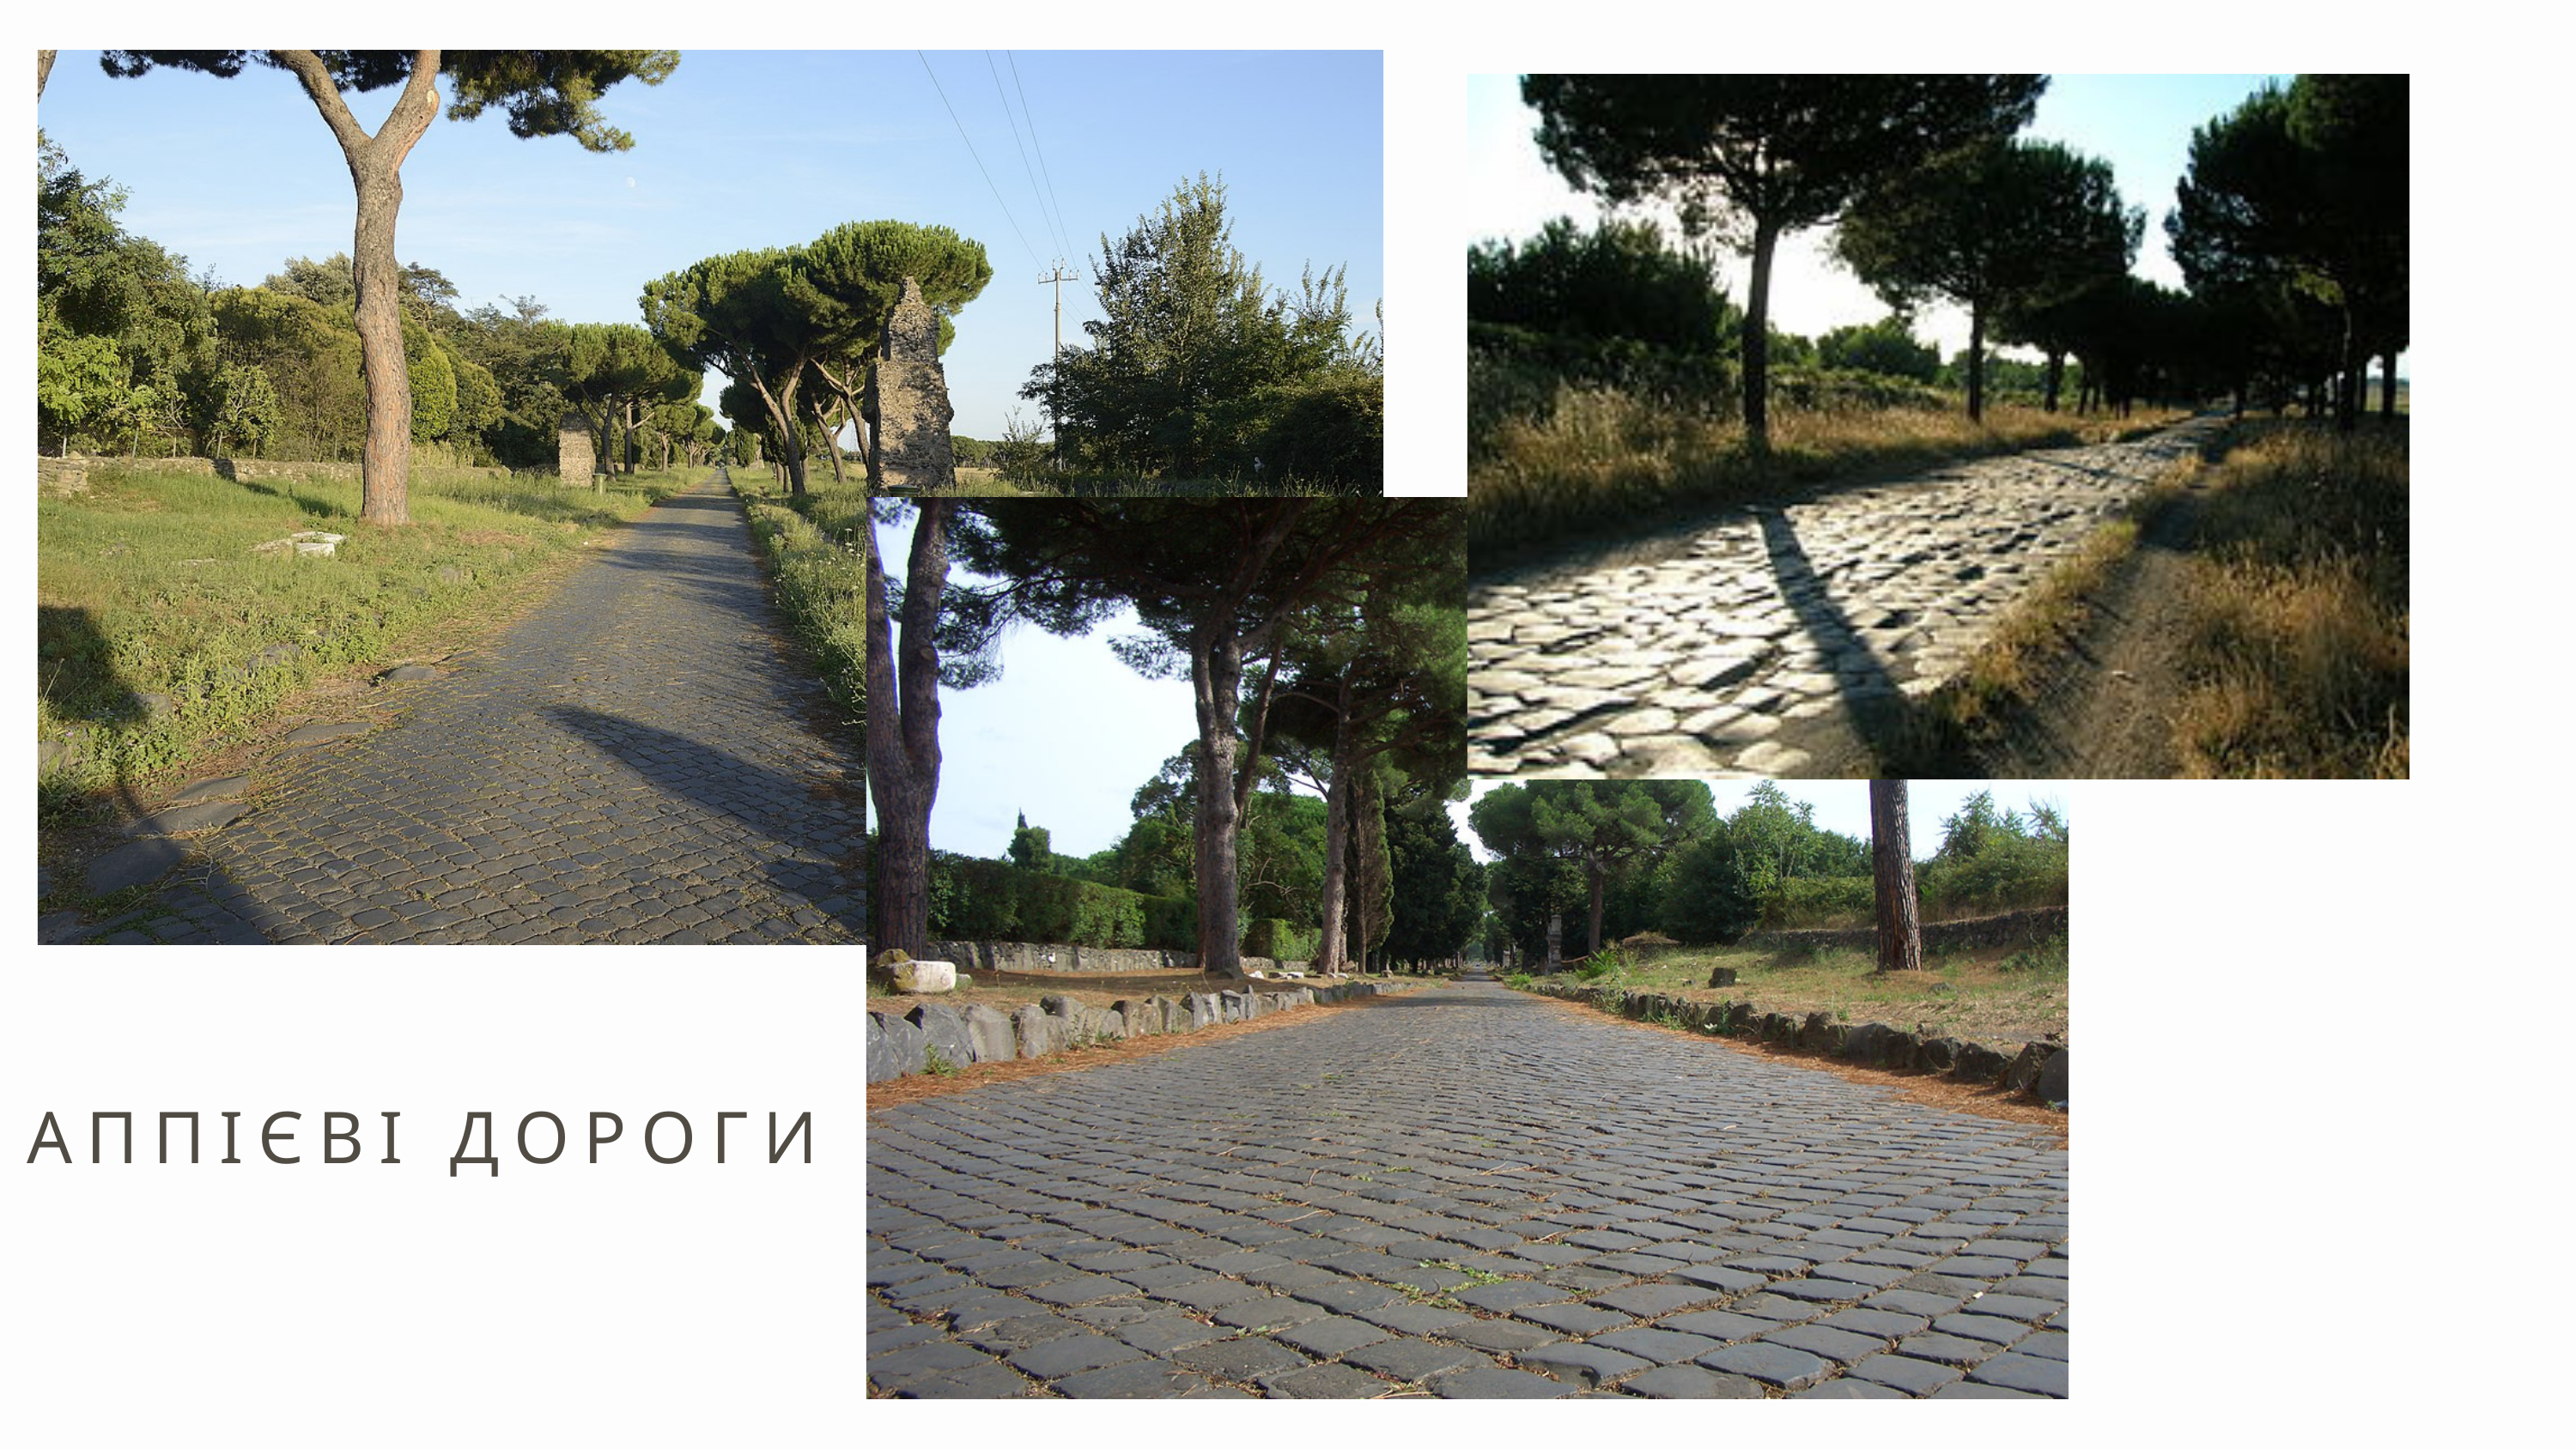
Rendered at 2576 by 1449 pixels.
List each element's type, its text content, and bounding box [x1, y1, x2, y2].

text_box АППІЄВІ ДОРОГИ [0, 1077, 846, 1179]
text_box [37, 50, 1384, 945]
text_box [866, 497, 2069, 1399]
text_box [1467, 74, 2410, 779]
